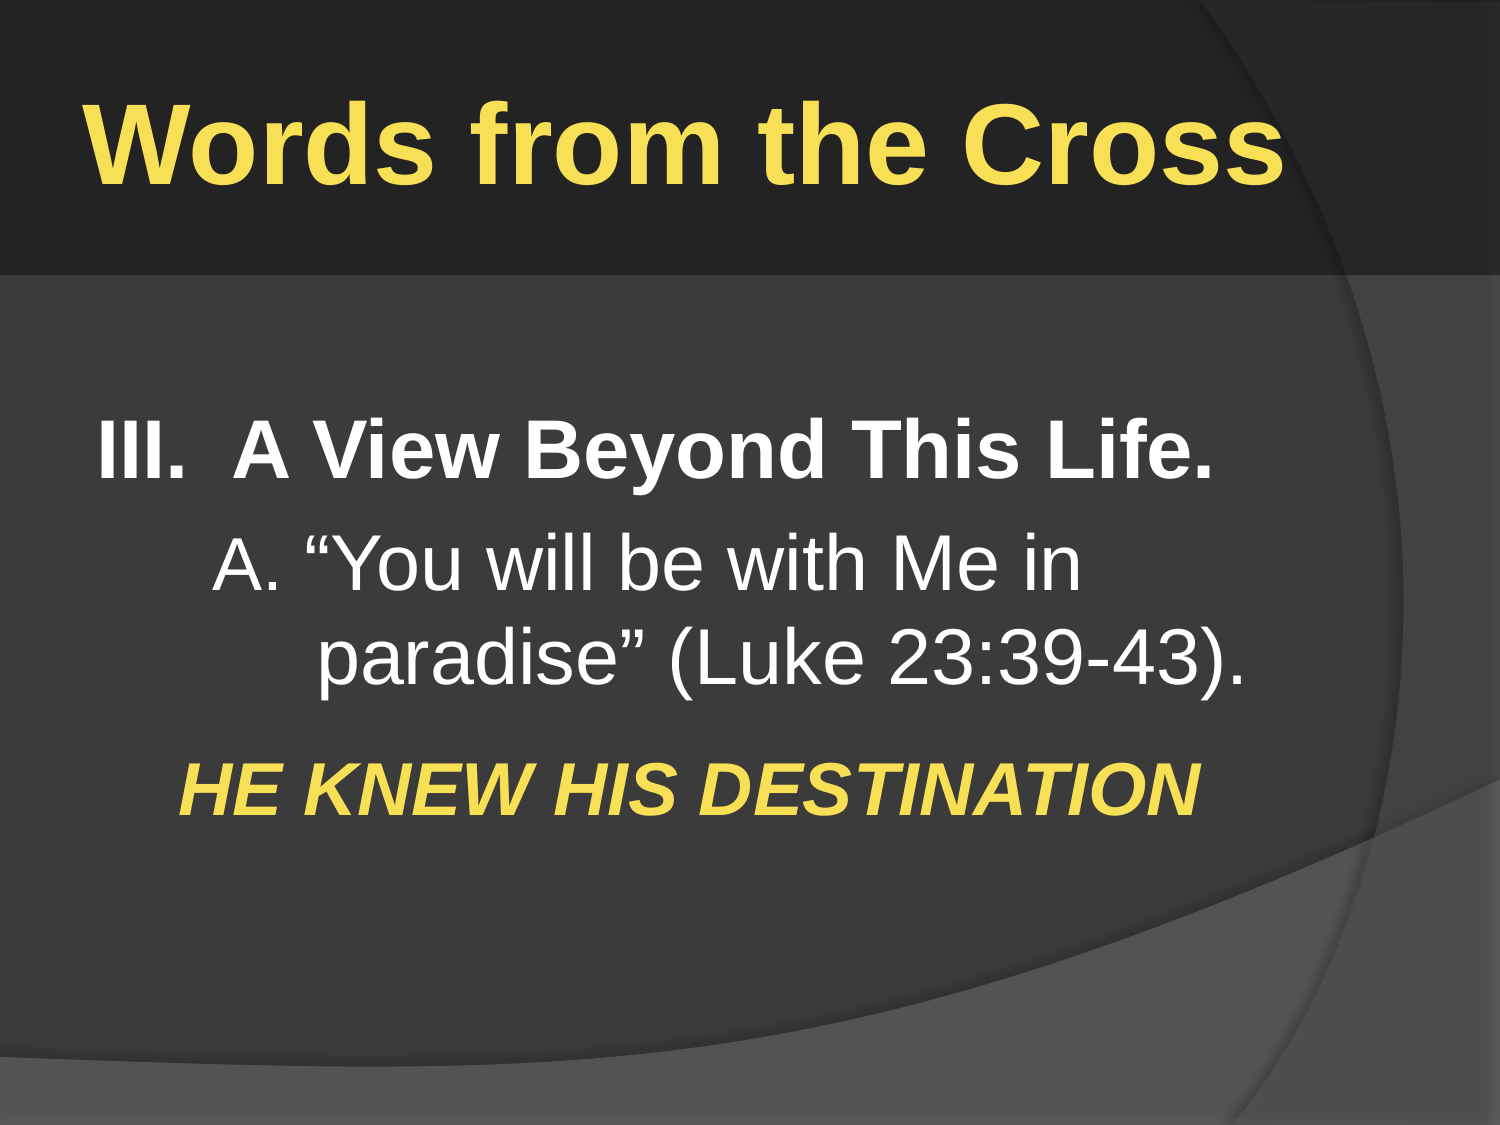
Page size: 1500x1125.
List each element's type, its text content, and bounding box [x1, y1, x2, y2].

list III. A View Beyond This Life. A. “You will be with Me in paradise” (Luke 23:39-43). HE KNEW HIS DESTINATION [75, 387, 1300, 1005]
title Words from the Cross [75, 45, 1300, 233]
